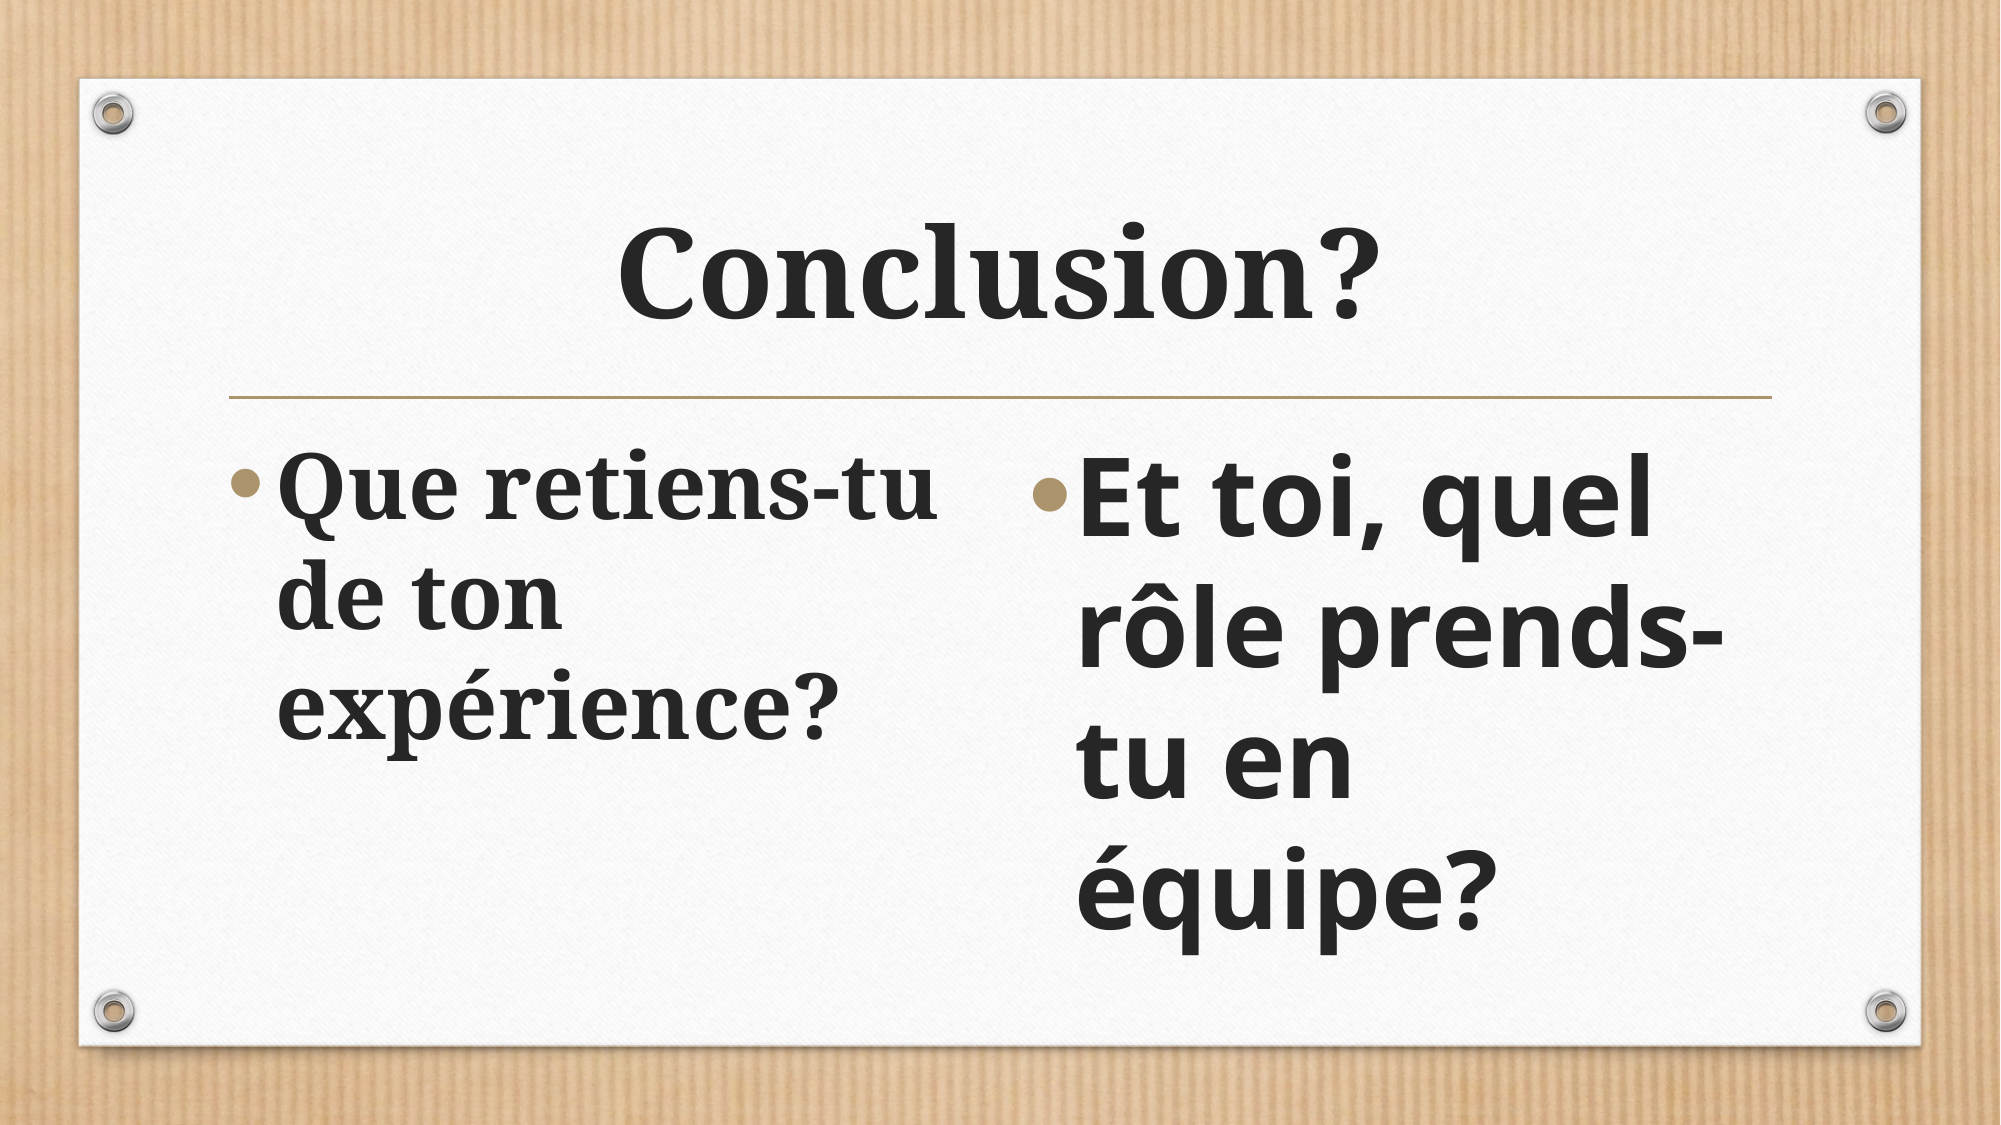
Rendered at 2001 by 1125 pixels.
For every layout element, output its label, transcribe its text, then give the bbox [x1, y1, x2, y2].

picture [0, 0, 2001, 1125]
title Conclusion? [212, 161, 1788, 375]
list Que retiens-tu de ton expérience? [213, 420, 987, 963]
list Et toi, quel rôle prends-tu en équipe? [1013, 420, 1788, 963]
